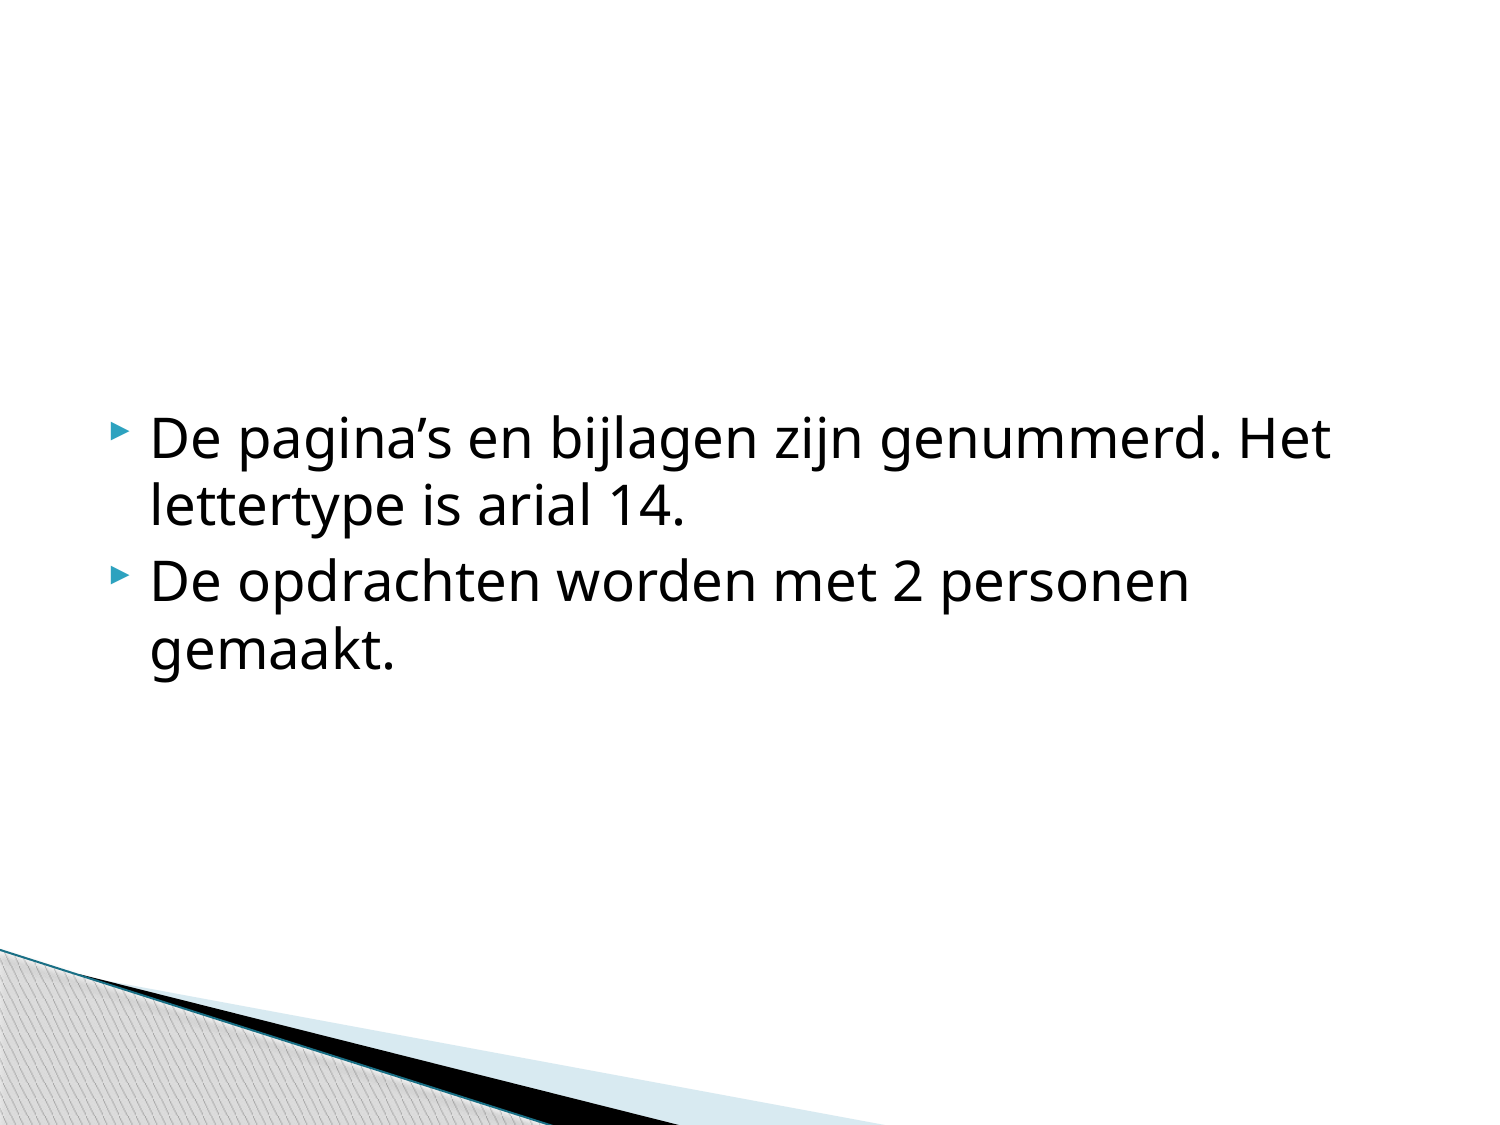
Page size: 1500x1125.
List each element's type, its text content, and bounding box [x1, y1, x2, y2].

list De pagina’s en bijlagen zijn genummerd. Het lettertype is arial 14. De opdrachten worden met 2 personen gemaakt. [75, 243, 1425, 986]
